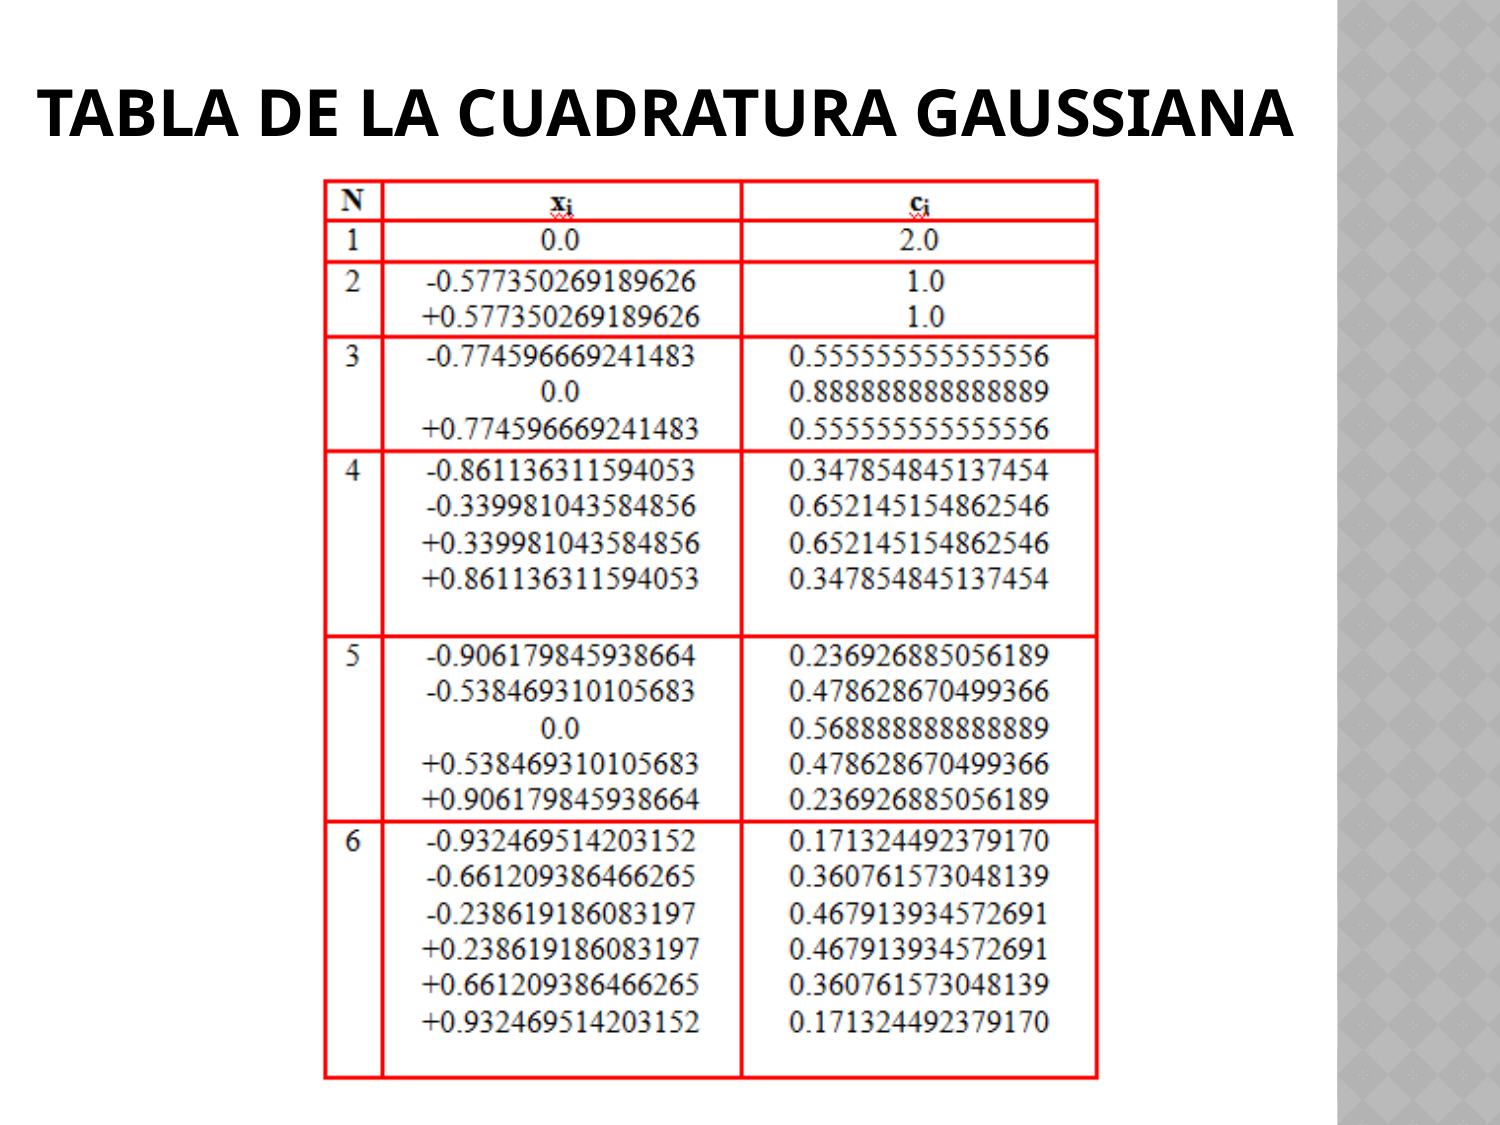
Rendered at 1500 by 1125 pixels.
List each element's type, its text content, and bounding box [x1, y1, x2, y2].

title Tabla de la cuadratura gaussiana [29, 52, 1319, 149]
picture [312, 160, 1115, 1095]
